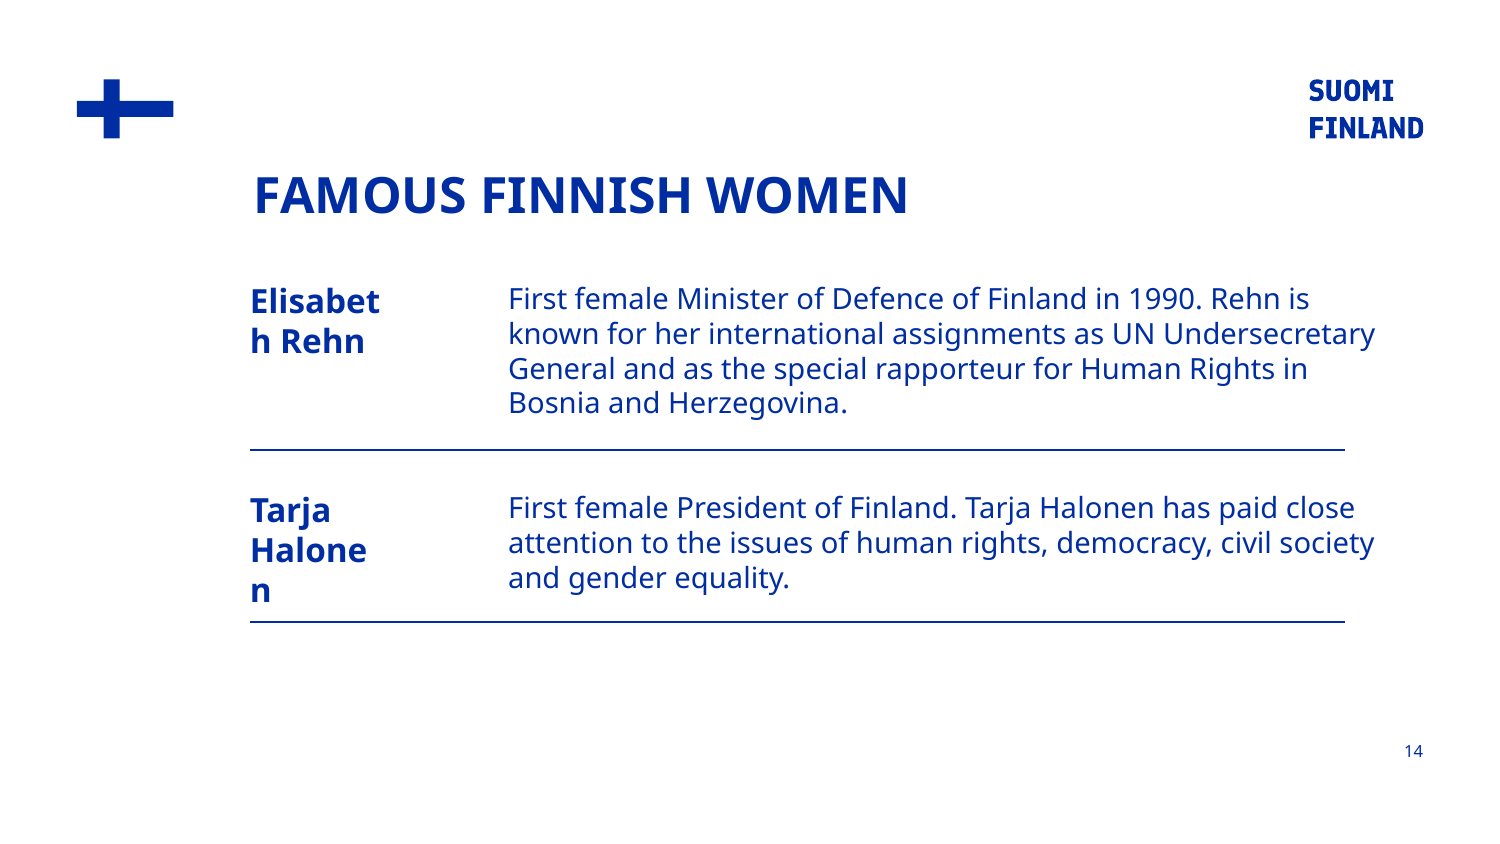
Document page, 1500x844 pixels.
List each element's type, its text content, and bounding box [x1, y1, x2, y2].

slide_number 14 [1305, 740, 1424, 765]
text_box First female President of Finland. Tarja Halonen has paid close attention to the issues of human rights, democracy, civil society and gender equality. [493, 481, 1424, 602]
text_box Tarja Halonen [235, 482, 402, 617]
text_box Elisabeth Rehn [235, 272, 417, 368]
title FAMOUS FINNISH WOMEN [253, 174, 1304, 249]
text_box First female Minister of Defence of Finland in 1990. Rehn is known for her international assignments as UN Undersecretary General and as the special rapporteur for Human Rights in Bosnia and Herzegovina. [493, 272, 1424, 428]
